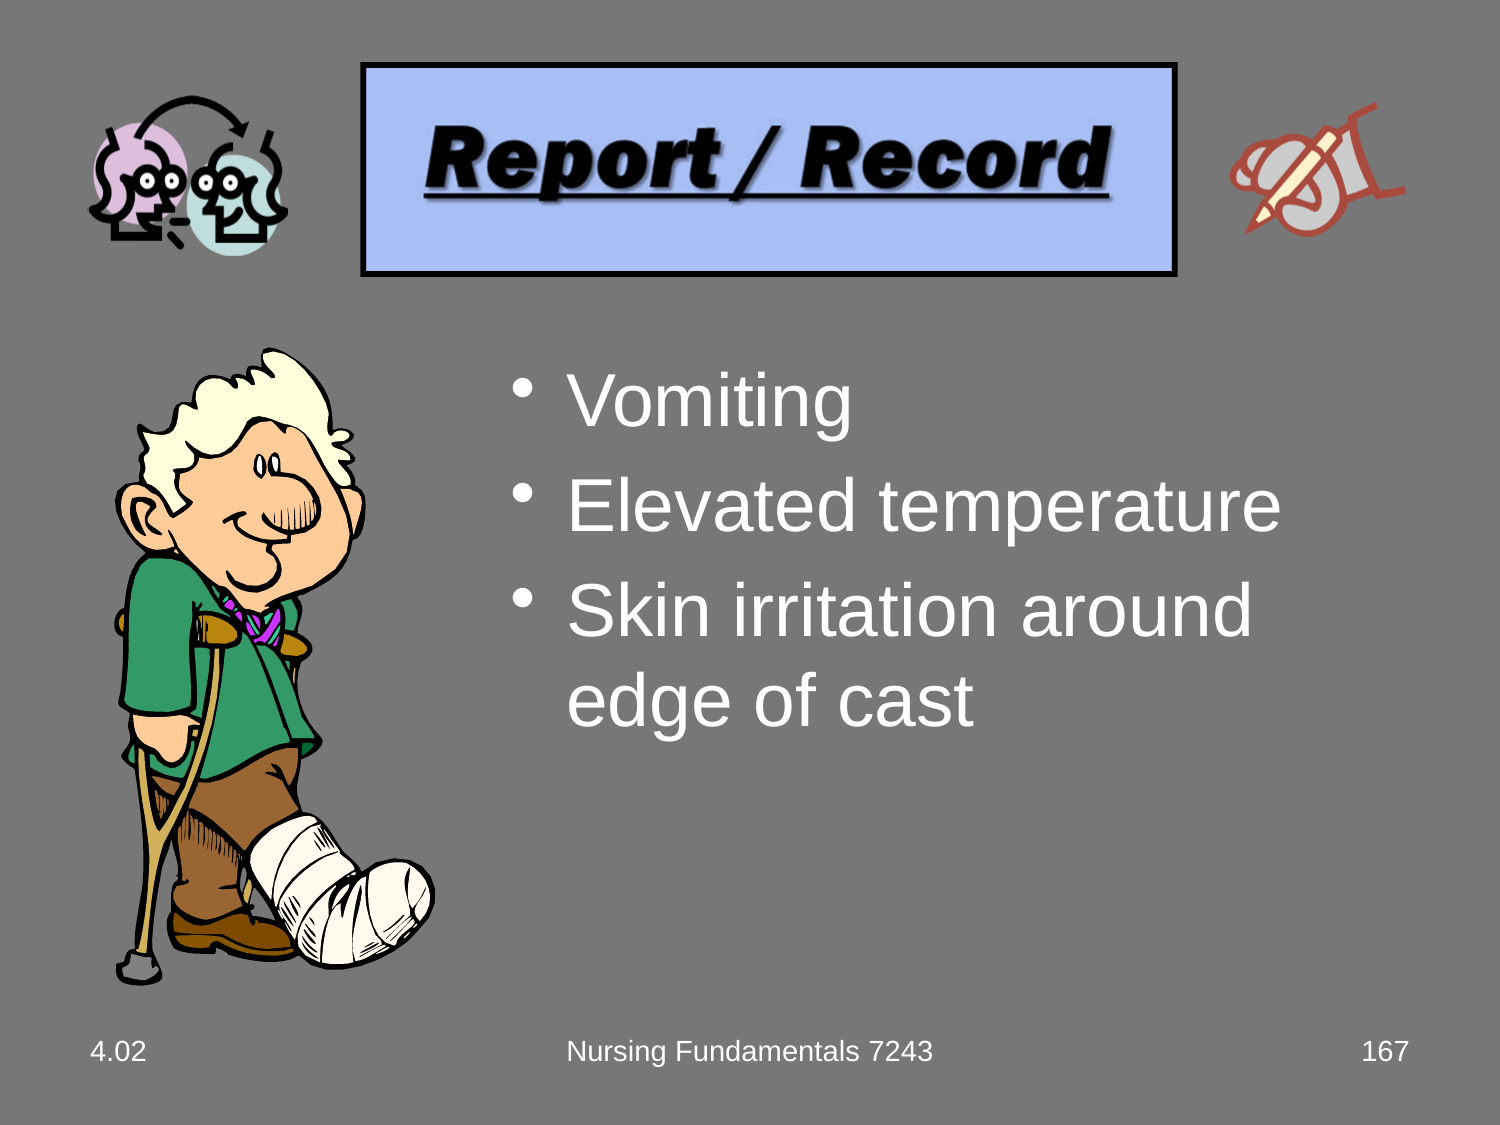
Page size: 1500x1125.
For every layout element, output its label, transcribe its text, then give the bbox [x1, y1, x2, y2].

slide_number 167 [1074, 1024, 1425, 1103]
slide_number 4.02 [75, 1024, 425, 1103]
footer Nursing Fundamentals 7243 [512, 1024, 988, 1103]
list Vomiting Elevated temperature Skin irritation around edge of cast [495, 343, 1325, 969]
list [87, 62, 1409, 277]
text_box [87, 319, 456, 988]
